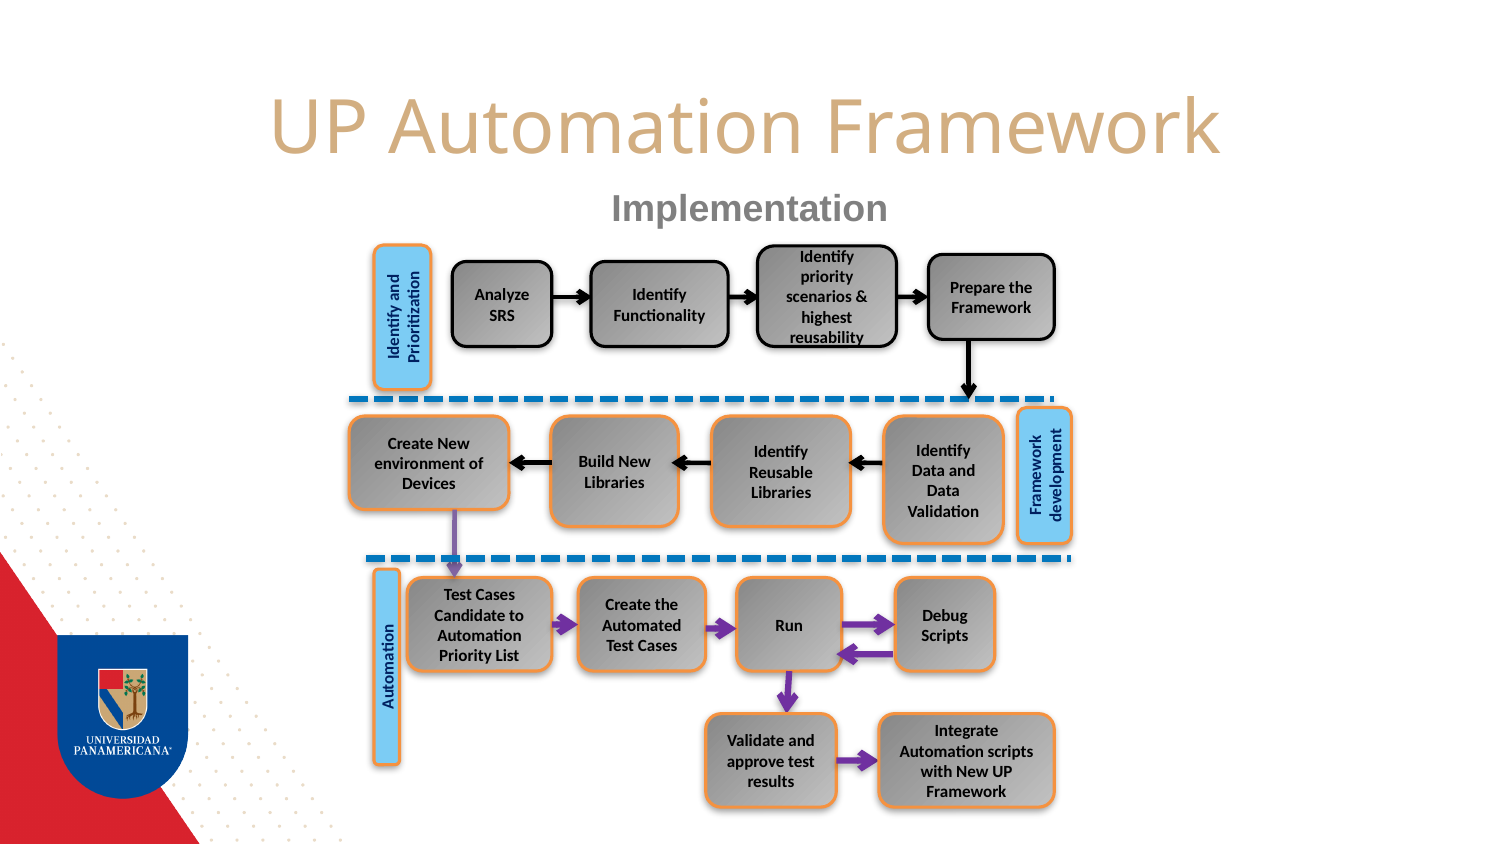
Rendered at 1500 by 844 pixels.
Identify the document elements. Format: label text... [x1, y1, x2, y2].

text_box Automation [373, 568, 401, 766]
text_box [786, 670, 790, 714]
text_box Identify and Prioritization [373, 244, 432, 391]
title UP Automation Framework [65, 53, 1426, 194]
text_box Create the Automated Test Cases [577, 576, 707, 672]
list Implementation [102, 141, 1398, 236]
text_box Debug Scripts [894, 576, 996, 672]
text_box Run [735, 576, 843, 672]
text_box Identify Data and Data Validation [882, 415, 1005, 545]
text_box Identify Functionality [590, 260, 729, 348]
text_box Validate and approve test results [704, 712, 838, 808]
text_box Framework development [1016, 406, 1073, 545]
text_box Identify priority scenarios & highest reusability [756, 245, 898, 348]
text_box Analyze SRS [451, 260, 553, 348]
text_box Integrate Automation scripts with New UP Framework [878, 712, 1056, 808]
picture [0, 2, 1500, 844]
text_box Create New environment of Devices [348, 415, 510, 511]
text_box Identify Reusable Libraries [710, 415, 852, 528]
text_box Test Cases Candidate to Automation Priority List [406, 576, 553, 672]
text_box Prepare the Framework [927, 253, 1056, 341]
text_box Build New Libraries [550, 415, 680, 528]
